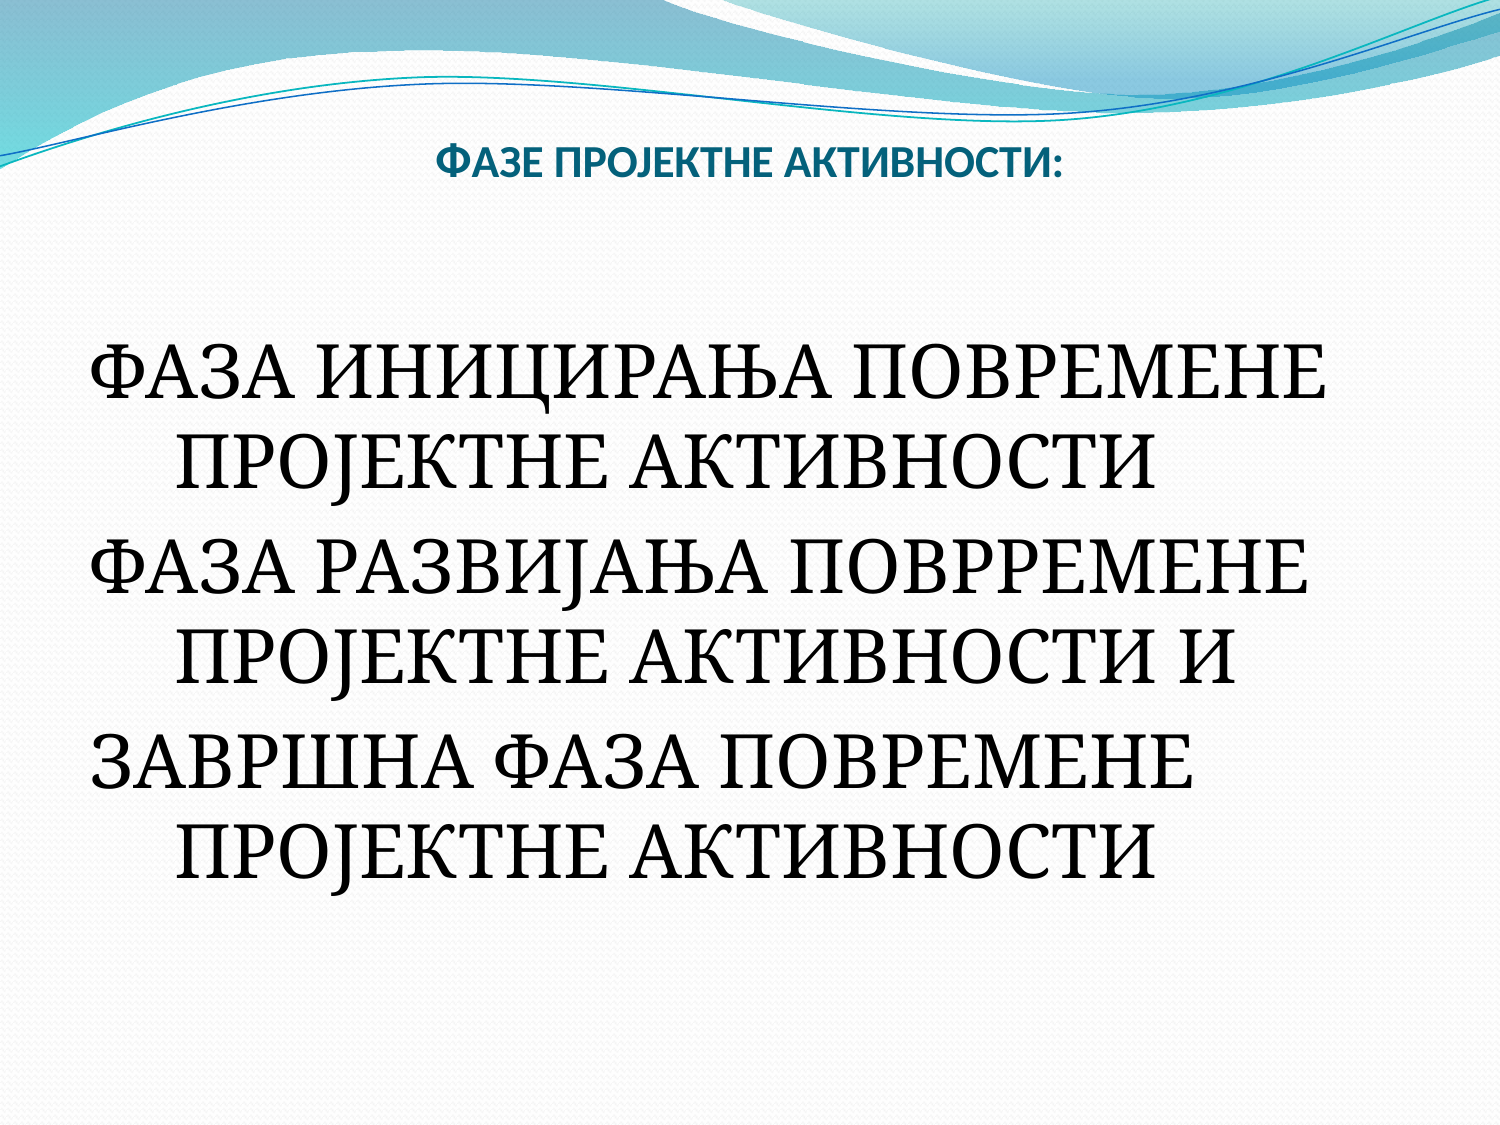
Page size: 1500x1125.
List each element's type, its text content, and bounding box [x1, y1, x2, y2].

list ФАЗА ИНИЦИРАЊА ПОВРЕМЕНЕ ПРОЈЕКТНЕ АКТИВНОСТИ ФАЗА РАЗВИЈАЊА ПОВРРЕМЕНЕ ПРОЈЕКТНЕ АКТИВНОСТИ И ЗАВРШНА ФАЗА ПОВРЕМЕНЕ ПРОЈЕКТНЕ АКТИВНОСТИ [75, 210, 1425, 1038]
title ФАЗЕ ПРОЈЕКТНЕ АКТИВНОСТИ: [75, 82, 1425, 188]
